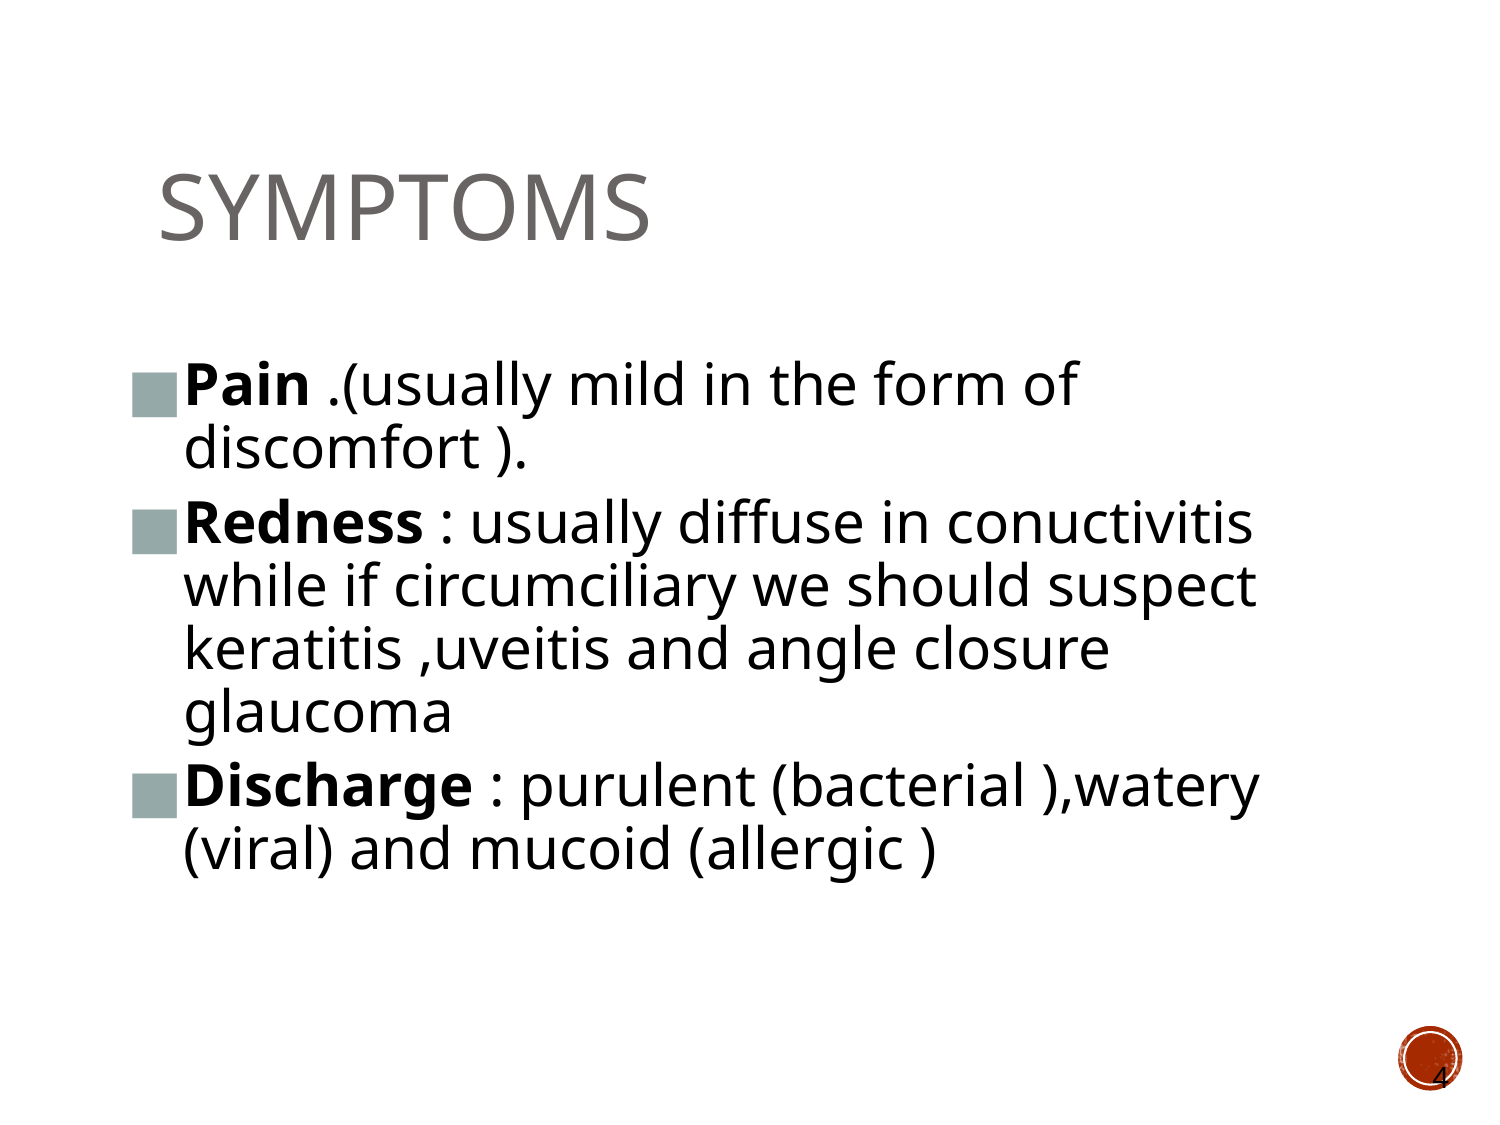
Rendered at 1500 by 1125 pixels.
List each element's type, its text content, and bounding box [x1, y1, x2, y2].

list Pain .(usually mild in the form of discomfort ). Redness : usually diffuse in conuctivitis while if circumciliary we should suspect keratitis ,uveitis and angle closure glaucoma Discharge : purulent (bacterial ),watery (viral) and mucoid (allergic ) [112, 348, 1388, 1013]
text_box 4 [1151, 1031, 1464, 1107]
title Symptoms [142, 63, 1482, 267]
